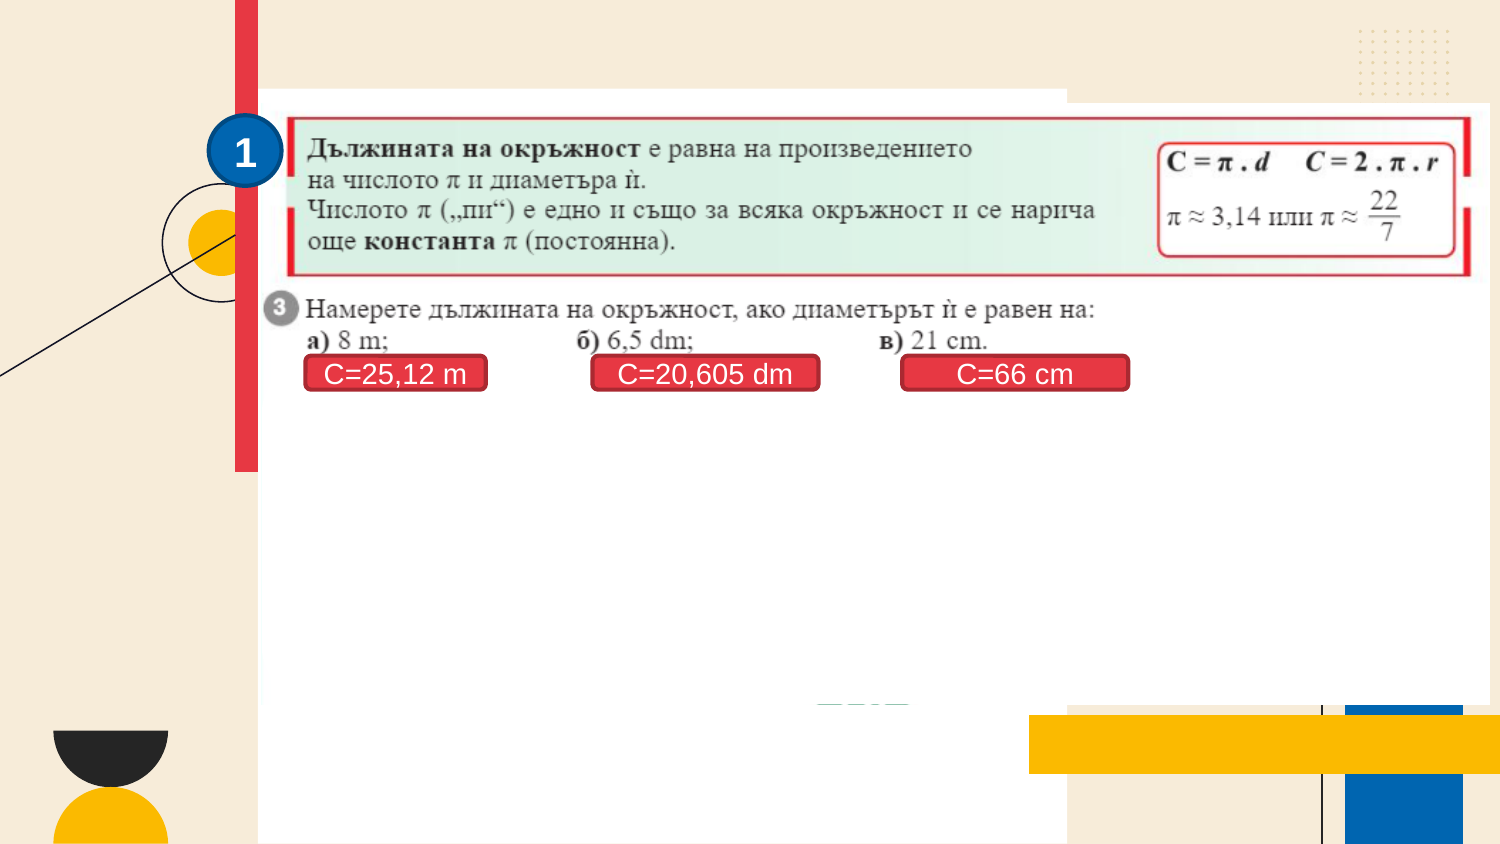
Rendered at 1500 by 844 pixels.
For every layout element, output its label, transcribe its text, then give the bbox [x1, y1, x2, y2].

text_box 1 [206, 113, 256, 188]
picture [261, 103, 1490, 705]
text_box [53, 730, 169, 787]
text_box [53, 786, 169, 844]
